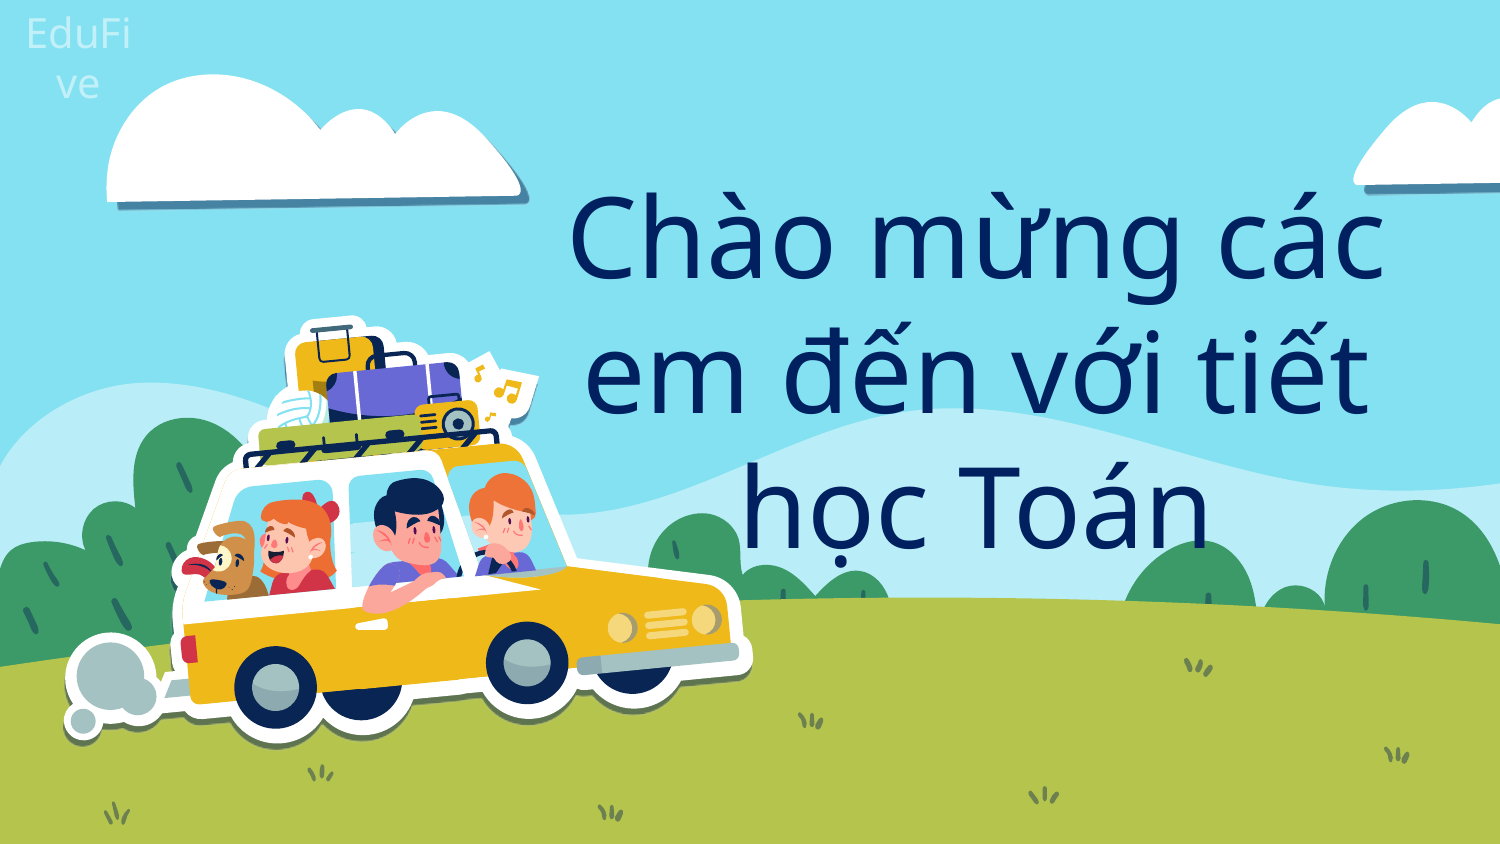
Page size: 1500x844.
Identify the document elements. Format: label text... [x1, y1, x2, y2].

text_box [1362, 98, 1500, 184]
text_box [27, 279, 758, 765]
text_box Chào mừng các em đến với tiết học Toán [502, 158, 1450, 579]
text_box [106, 74, 503, 203]
